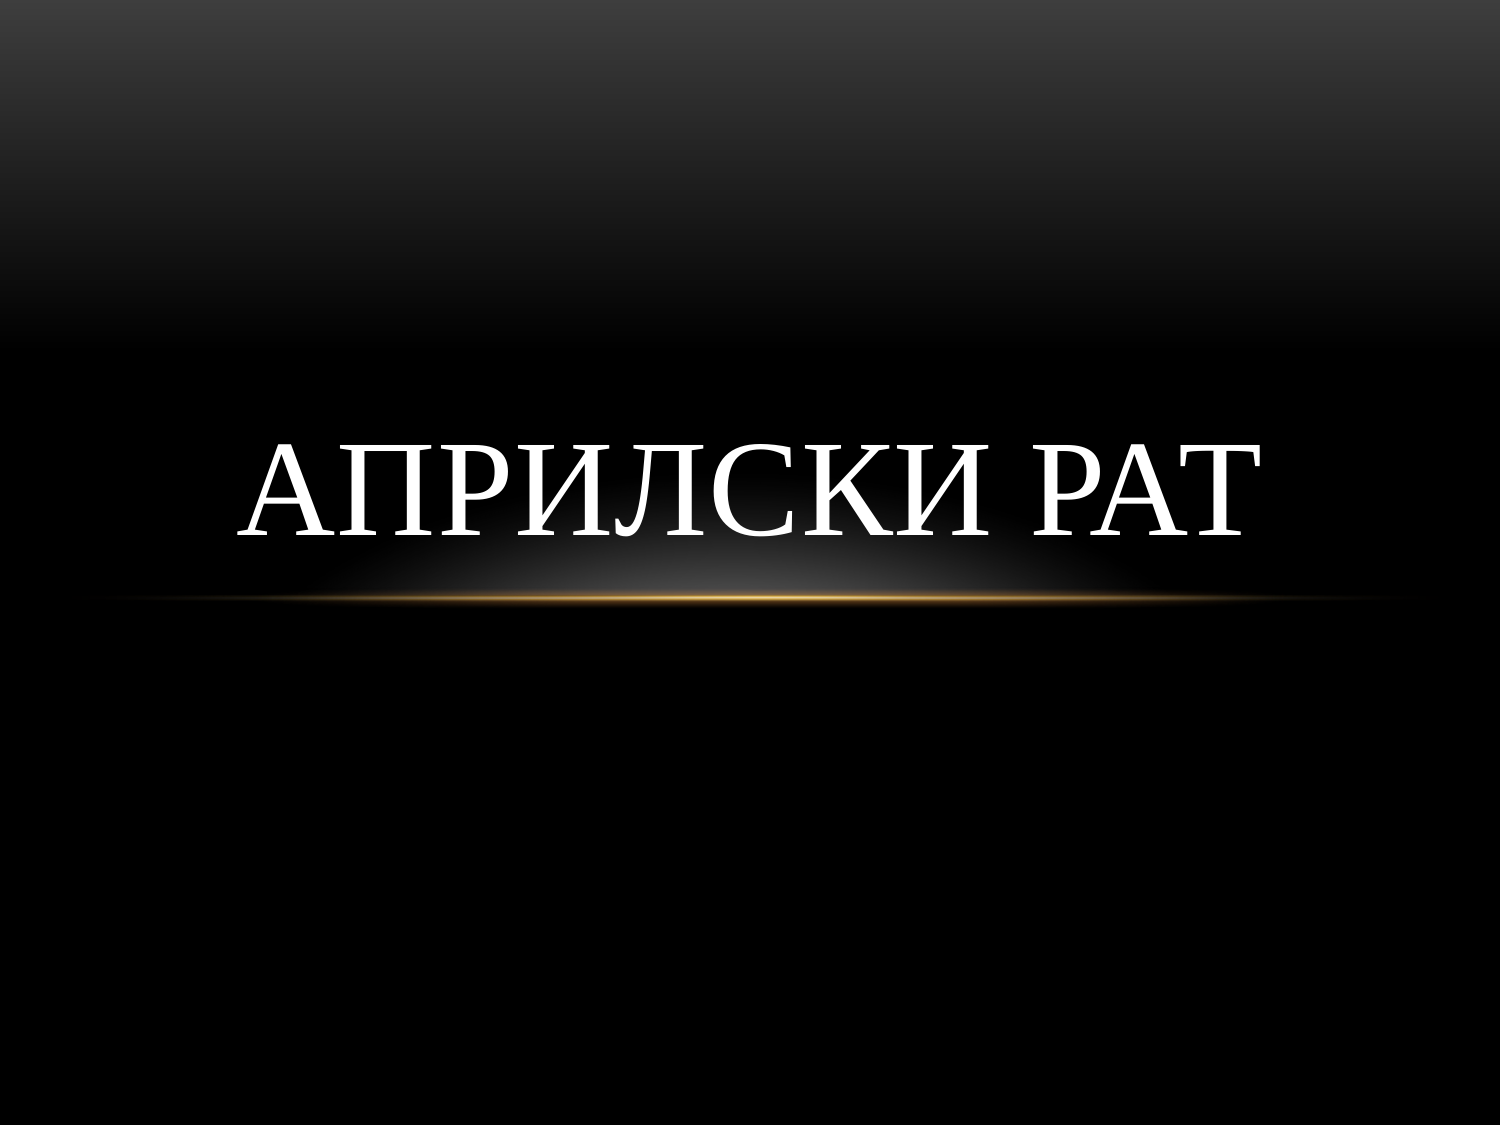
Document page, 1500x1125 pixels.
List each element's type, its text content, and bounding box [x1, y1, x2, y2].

title АПРИЛСКИ РАТ [112, 329, 1388, 571]
picture [0, 0, 1500, 750]
